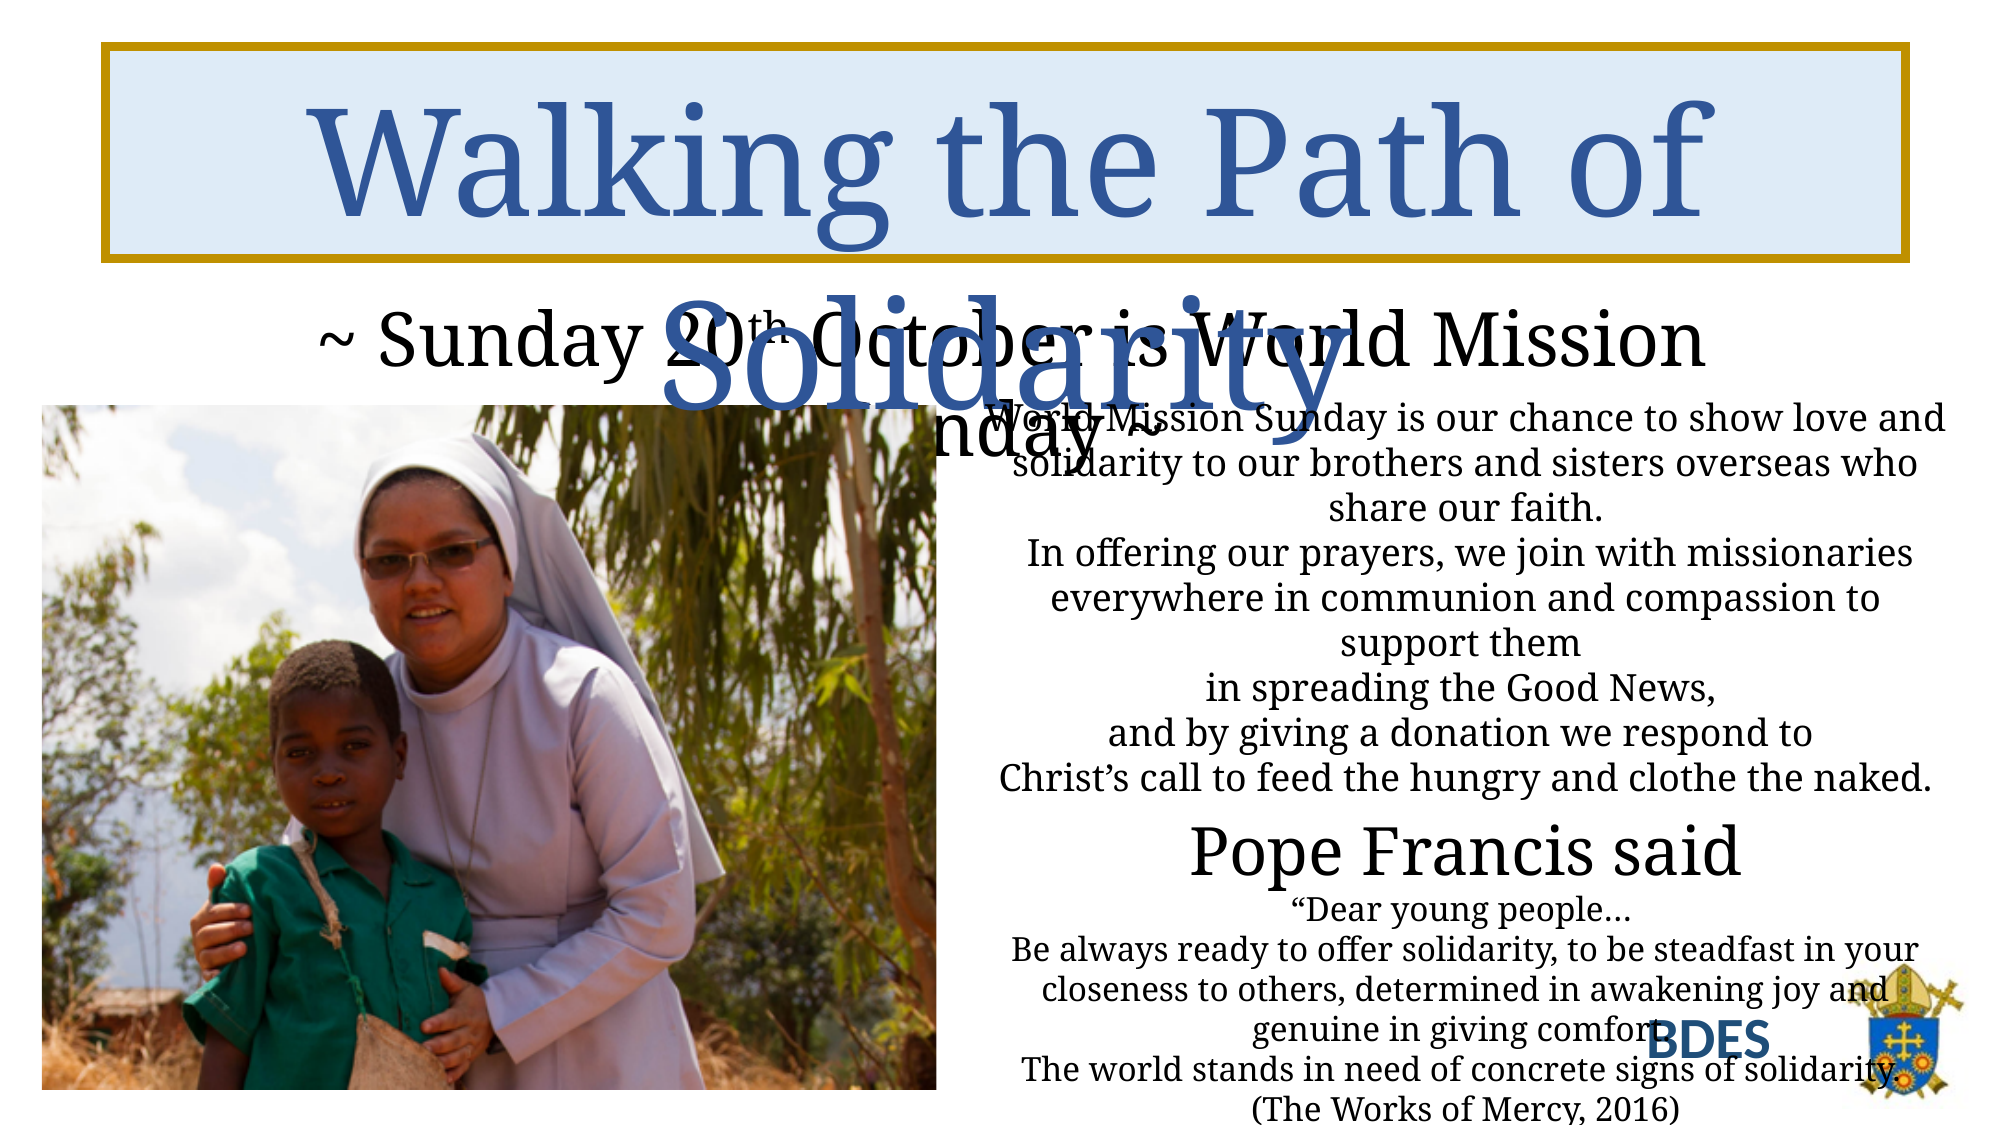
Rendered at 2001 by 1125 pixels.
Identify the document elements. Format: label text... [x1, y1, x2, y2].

picture [41, 405, 937, 1090]
text_box World Mission Sunday is our chance to show love and solidarity to our brothers and sisters overseas who share our faith. In offering our prayers, we join with missionaries everywhere in communion and compassion to support them in spreading the Good News, and by giving a donation we respond to Christ’s call to feed the hungry and clothe the naked. Pope Francis said “Dear young people… Be always ready to offer solidarity, to be steadfast in your closeness to others, determined in awakening joy and genuine in giving comfort. The world stands in need of concrete signs of solidarity. (The Works of Mercy, 2016) [962, 386, 1969, 1125]
picture [1842, 958, 1970, 1109]
text_box ~ Sunday 20th October is World Mission Sunday ~ [224, 283, 1802, 406]
text_box Walking the Path of Solidarity [105, 46, 1906, 259]
